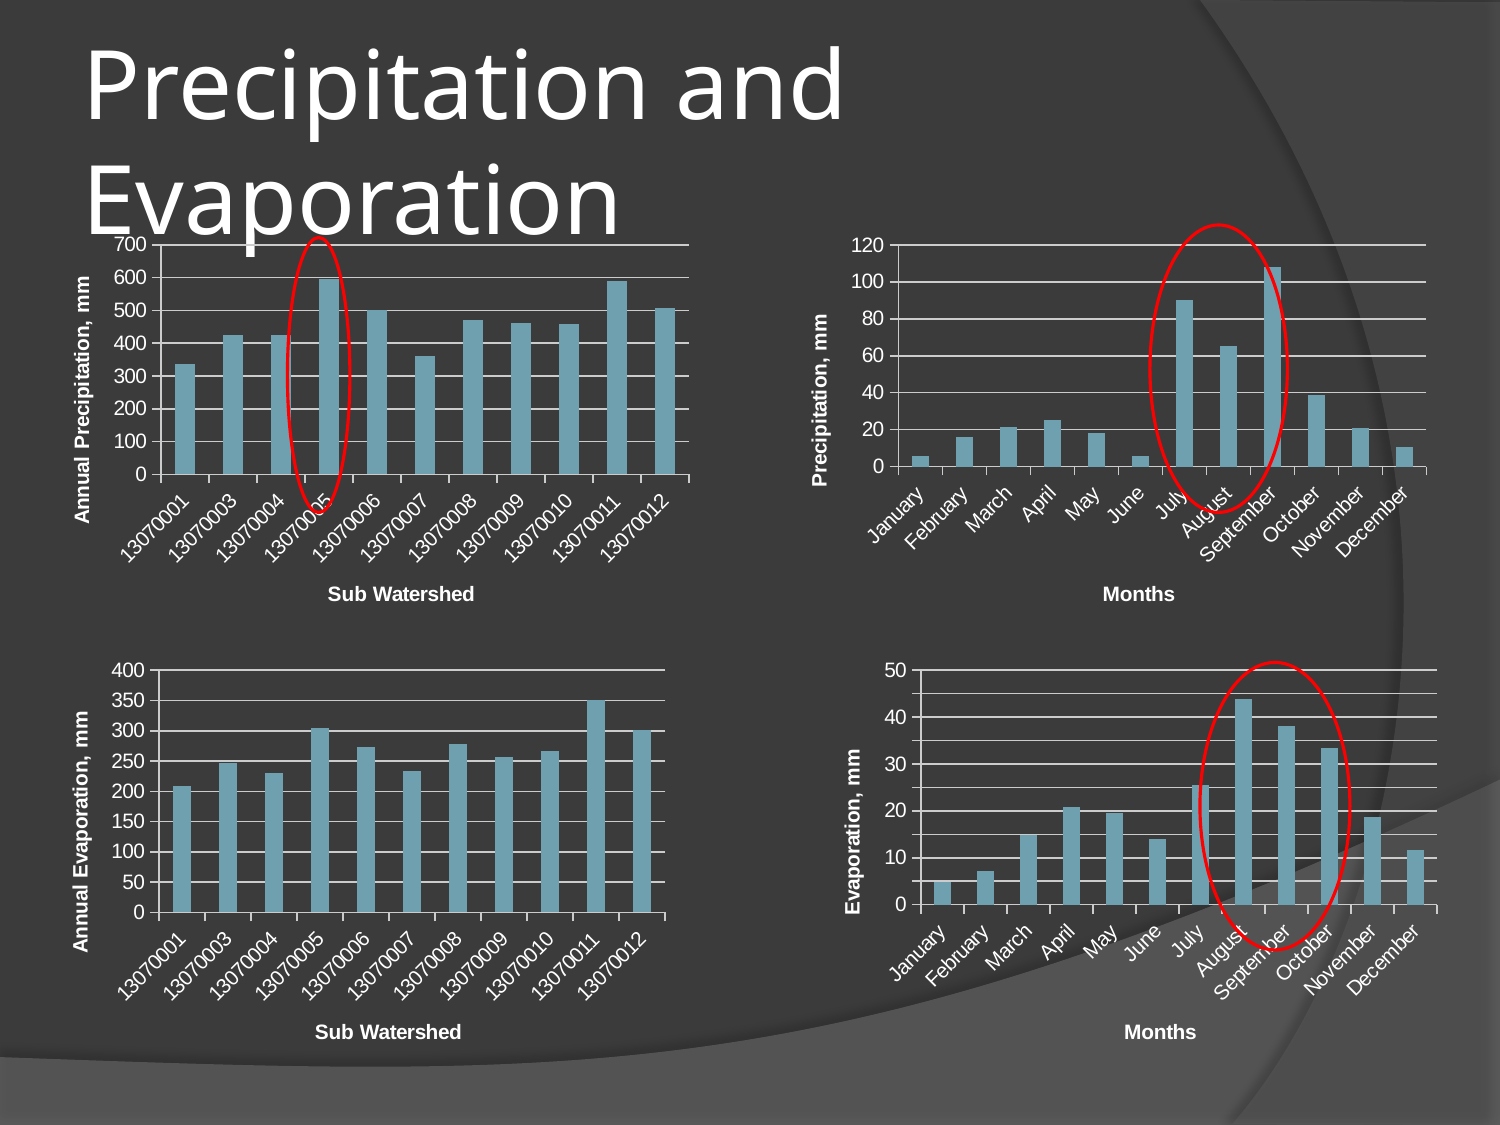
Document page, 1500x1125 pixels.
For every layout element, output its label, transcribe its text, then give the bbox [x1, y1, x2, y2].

chart [37, 224, 703, 637]
title Precipitation and Evaporation [75, 45, 1300, 233]
chart [774, 224, 1440, 637]
chart [807, 649, 1451, 1076]
chart [35, 649, 679, 1076]
